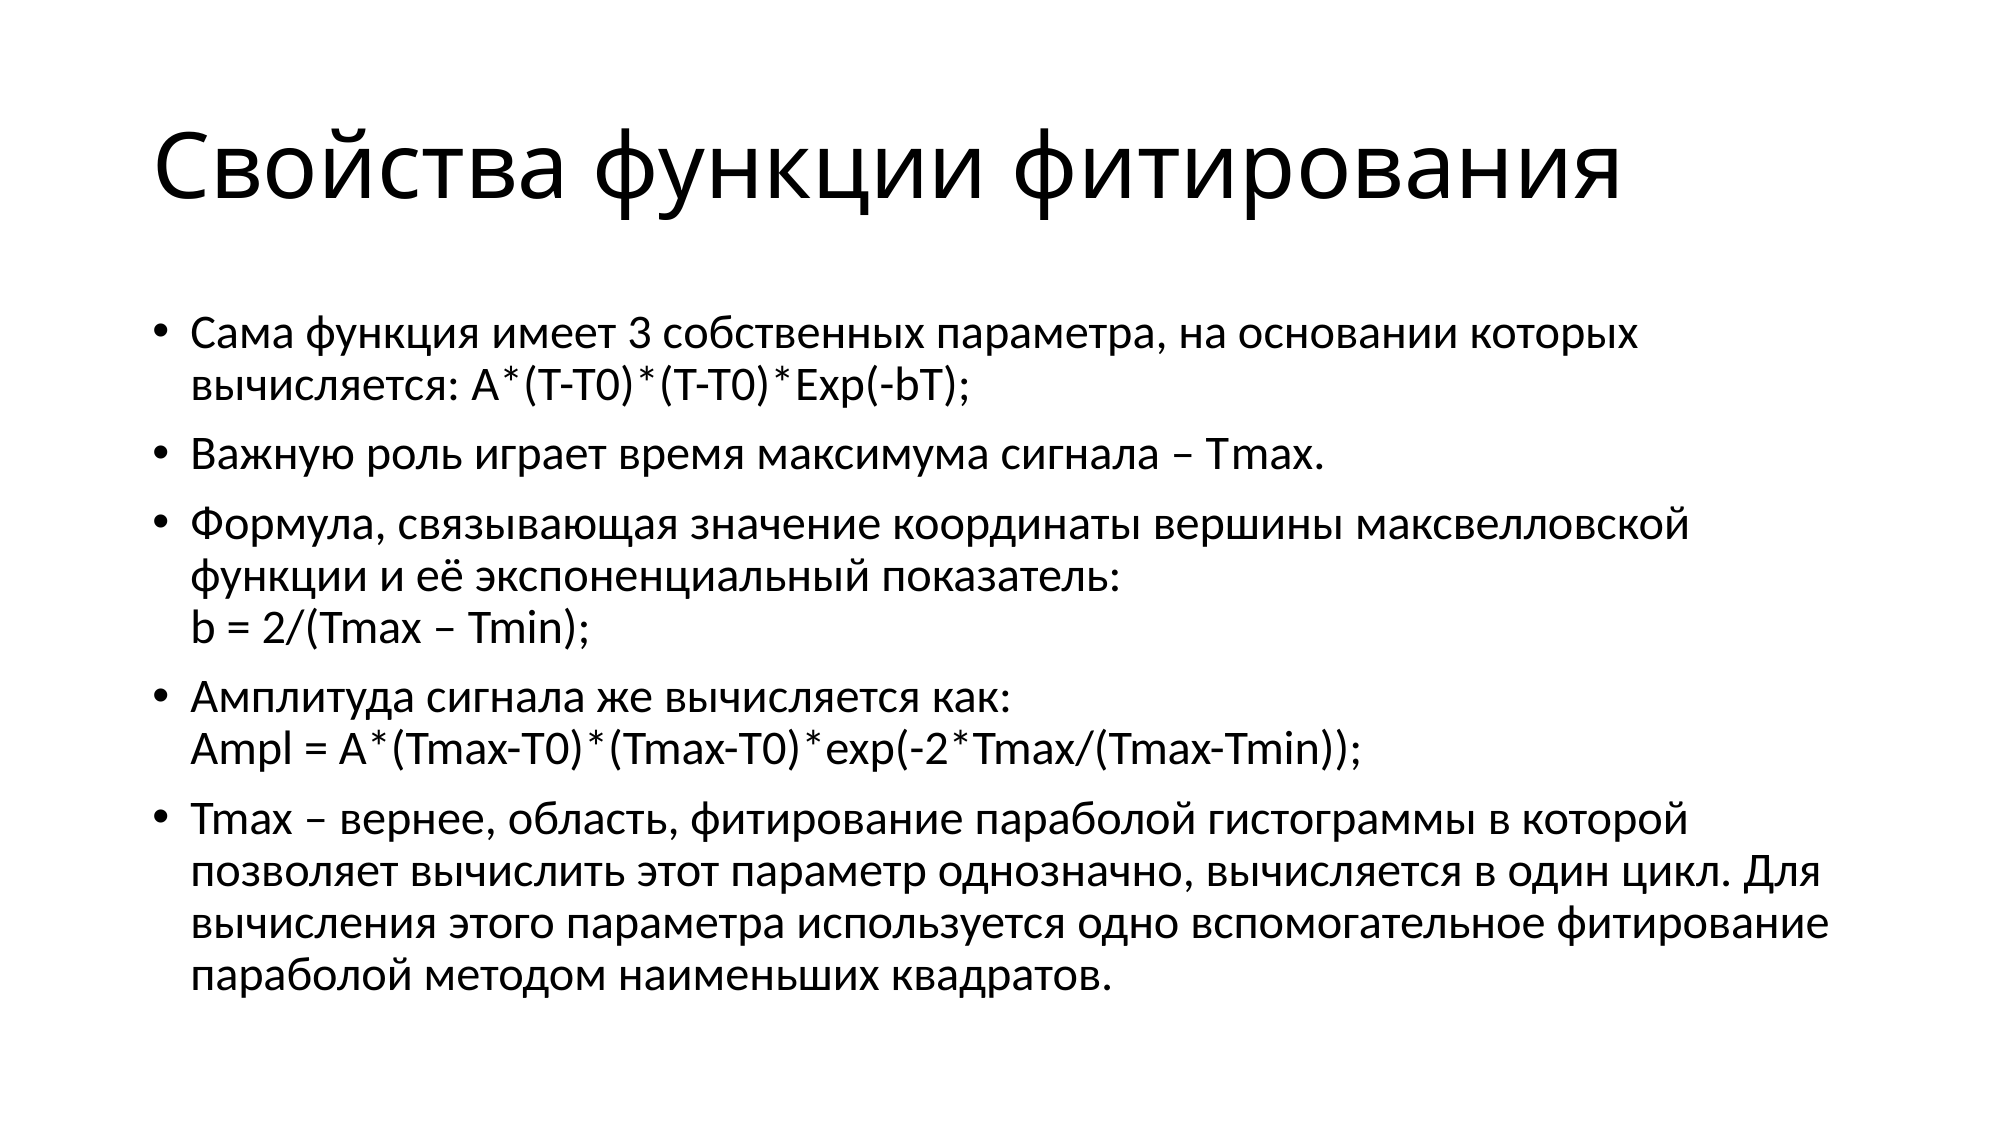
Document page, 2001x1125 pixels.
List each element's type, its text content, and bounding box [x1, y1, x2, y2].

text_box Сама функция имеет 3 собственных параметра, на основании которых вычисляется: А*(Т-Т0)*(Т-Т0)*Exp(-bT); Важную роль играет время максимума сигнала – Тmах. Формула, связывающая значение координаты вершины максвелловской функции и её экспоненциальный показатель: b = 2/(Tmax – Tmin); Амплитуда сигнала же вычисляется как: Ampl = A*(Tmax-T0)*(Tmax-T0)*exp(-2*Tmax/(Tmax-Tmin)); Tmax – вернее, область, фитирование параболой гистограммы в которой позволяет вычислить этот параметр однозначно, вычисляется в один цикл. Для вычисления этого параметра используется одно вспомогательное фитирование параболой методом наименьших квадратов. [137, 299, 1863, 1013]
text_box Свойства функции фитирования [137, 59, 1863, 277]
